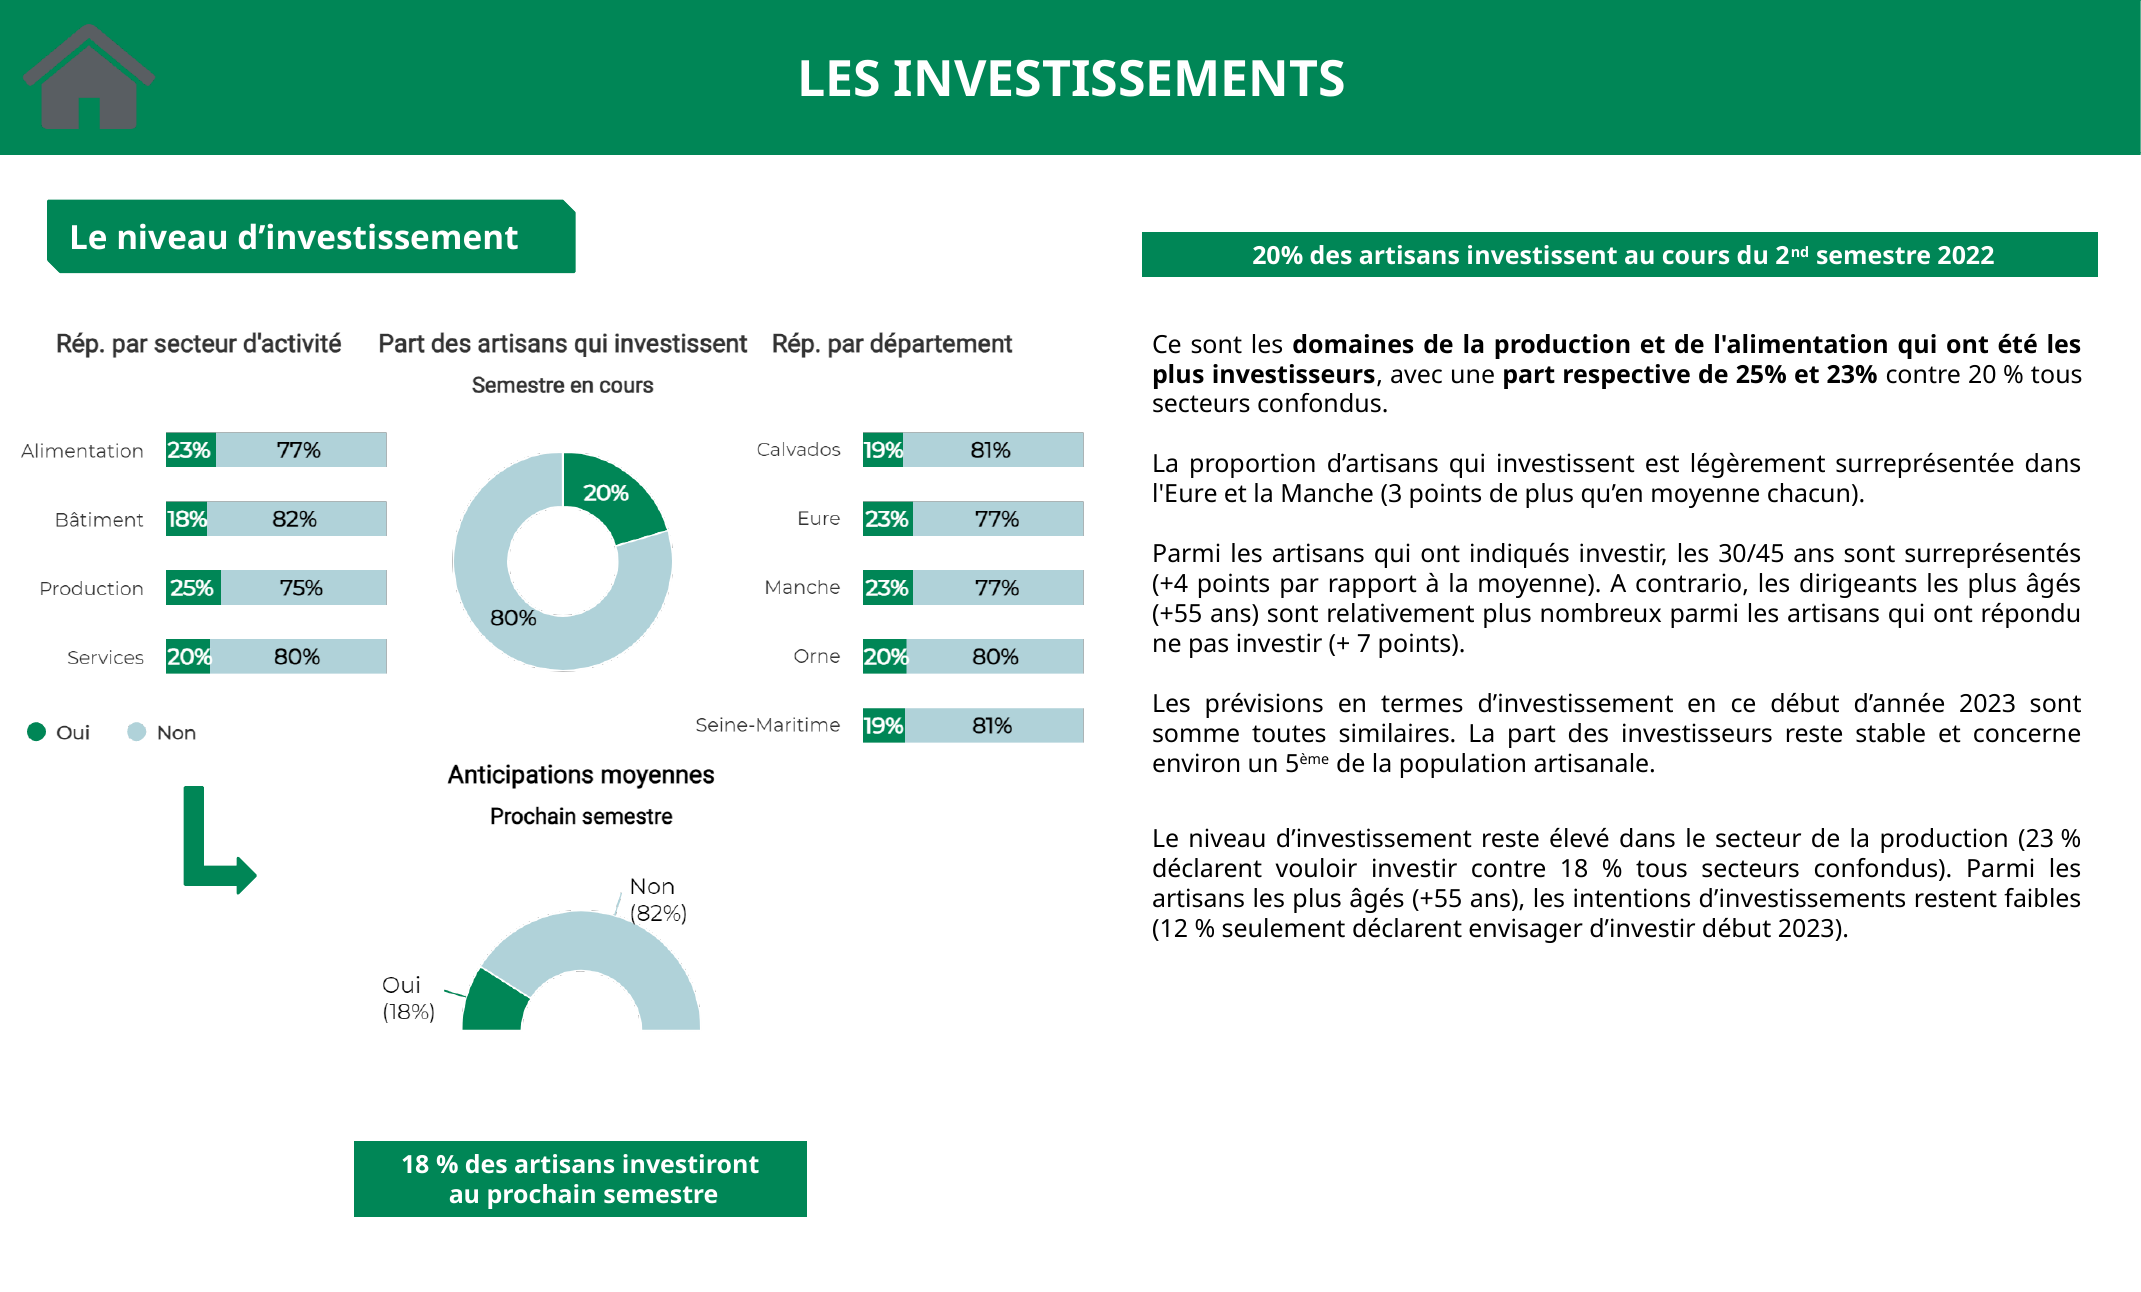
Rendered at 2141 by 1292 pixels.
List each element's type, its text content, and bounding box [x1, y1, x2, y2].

text_box Le niveau d’investissement [47, 199, 576, 274]
text_box LES INVESTISSEMENTS [0, 0, 2141, 155]
text_box Ce sont les domaines de la production et de l'alimentation qui ont été les plus investisseurs, avec une part respective de 25% et 23% contre 20 % tous secteurs confondus. La proportion d’artisans qui investissent est légèrement surreprésentée dans l'Eure et la Manche (3 points de plus qu’en moyenne chacun). Parmi les artisans qui ont indiqués investir, les 30/45 ans sont surreprésentés (+4 points par rapport à la moyenne). A contrario, les dirigeants les plus âgés (+55 ans) sont relativement plus nombreux parmi les artisans qui ont répondu ne pas investir (+ 7 points). Les prévisions en termes d’investissement en ce début d’année 2023 sont somme toutes similaires. La part des investisseurs reste stable et concerne environ un 5ème de la population artisanale. Le niveau d’investissement reste élevé dans le secteur de la production (23 % déclarent vouloir investir contre 18 % tous secteurs confondus). Parmi les artisans les plus âgés (+55 ans), les intentions d’investissements restent faibles (12 % seulement déclarent envisager d’investir début 2023). [1137, 320, 2098, 950]
picture [12, 0, 165, 153]
text_box [183, 786, 235, 886]
picture [0, 302, 1116, 1106]
text_box 18 % des artisans investiront au prochain semestre [354, 1141, 807, 1217]
text_box 20% des artisans investissent au cours du 2nd semestre 2022 [1142, 232, 2098, 277]
